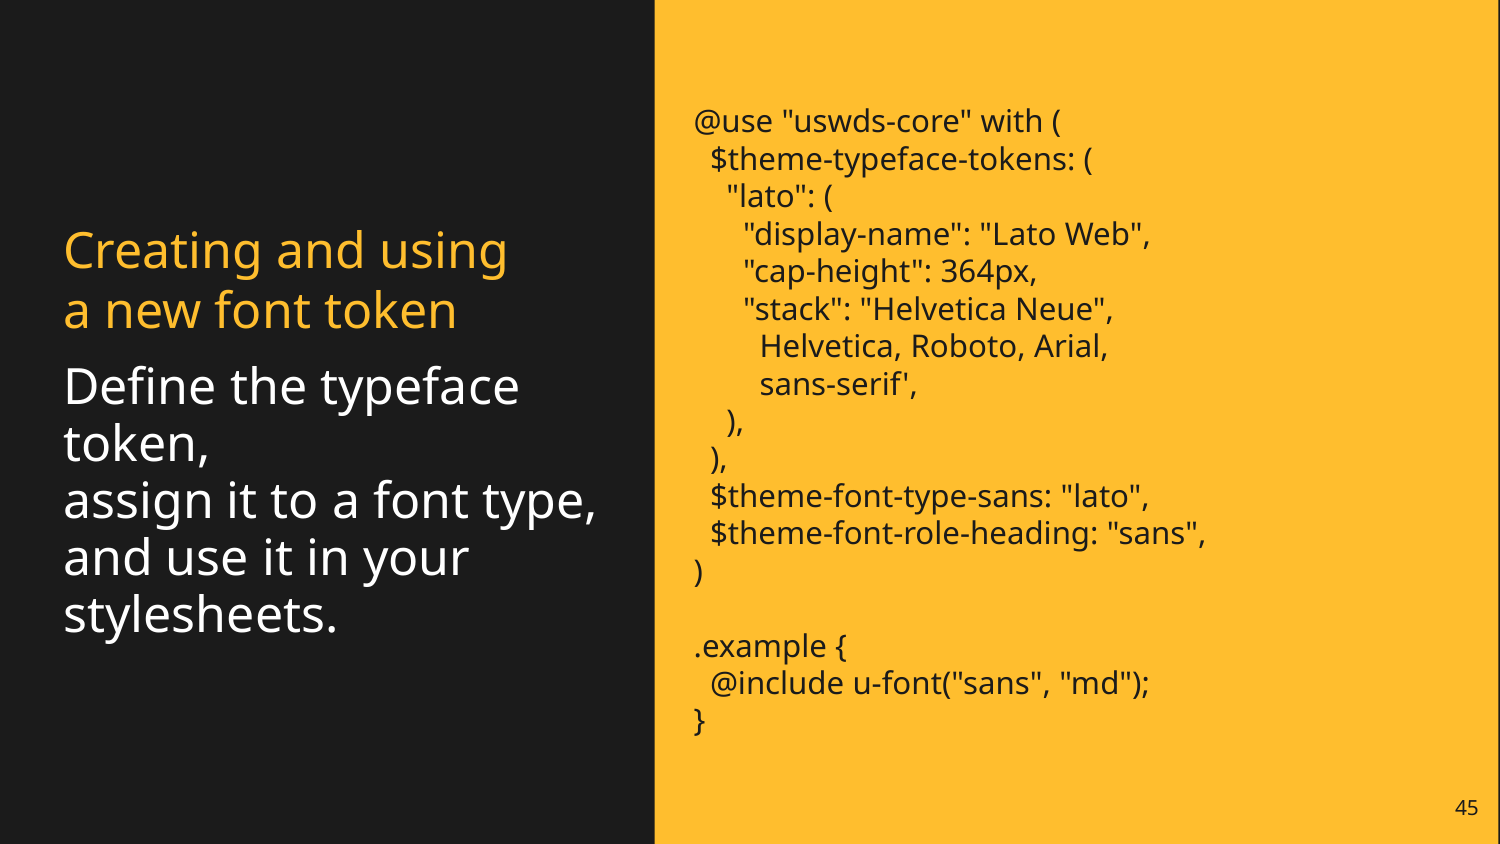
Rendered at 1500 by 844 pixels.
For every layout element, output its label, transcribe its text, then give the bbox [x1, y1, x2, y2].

title Creating and using a new font token [48, 35, 638, 343]
list @use "uswds-core" with ( $theme-typeface-tokens: ( "lato": ( "display-name": "Lato Web", "cap-height": 364px, "stack": "Helvetica Neue", Helvetica, Roboto, Arial, sans-serif', ), ), $theme-font-type-sans: "lato", $theme-font-role-heading: "sans", ) .example { @include u-font("sans", "md"); } [678, 64, 1459, 776]
list Define the typeface token, assign it to a font type, and use it in your stylesheets. [48, 343, 645, 701]
slide_number 45 [1403, 779, 1494, 844]
